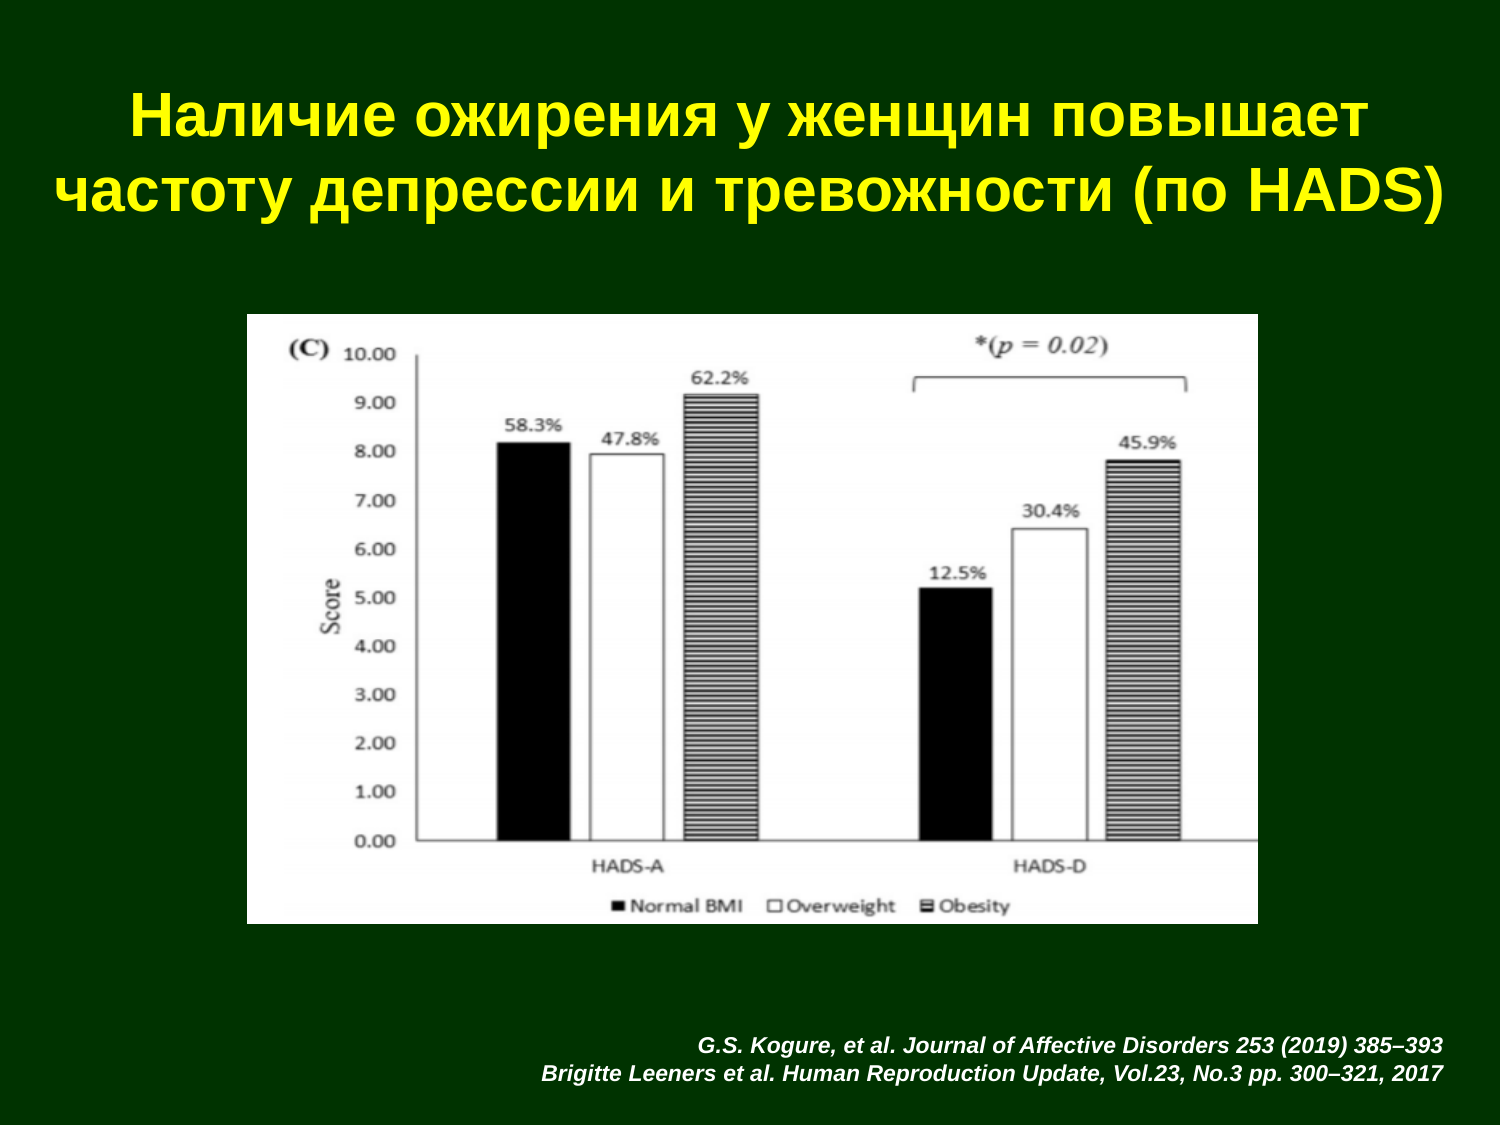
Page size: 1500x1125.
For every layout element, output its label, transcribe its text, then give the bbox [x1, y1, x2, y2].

picture [247, 314, 1258, 924]
text_box G.S. Kogure, et al. Journal of Affective Disorders 253 (2019) 385–393 Brigitte Leeners et al. Human Reproduction Update, Vol.23, No.3 pp. 300–321, 2017 [526, 1023, 1459, 1093]
text_box Наличие ожирения у женщин повышает частоту депрессии и тревожности (по HADS) [29, 66, 1471, 231]
